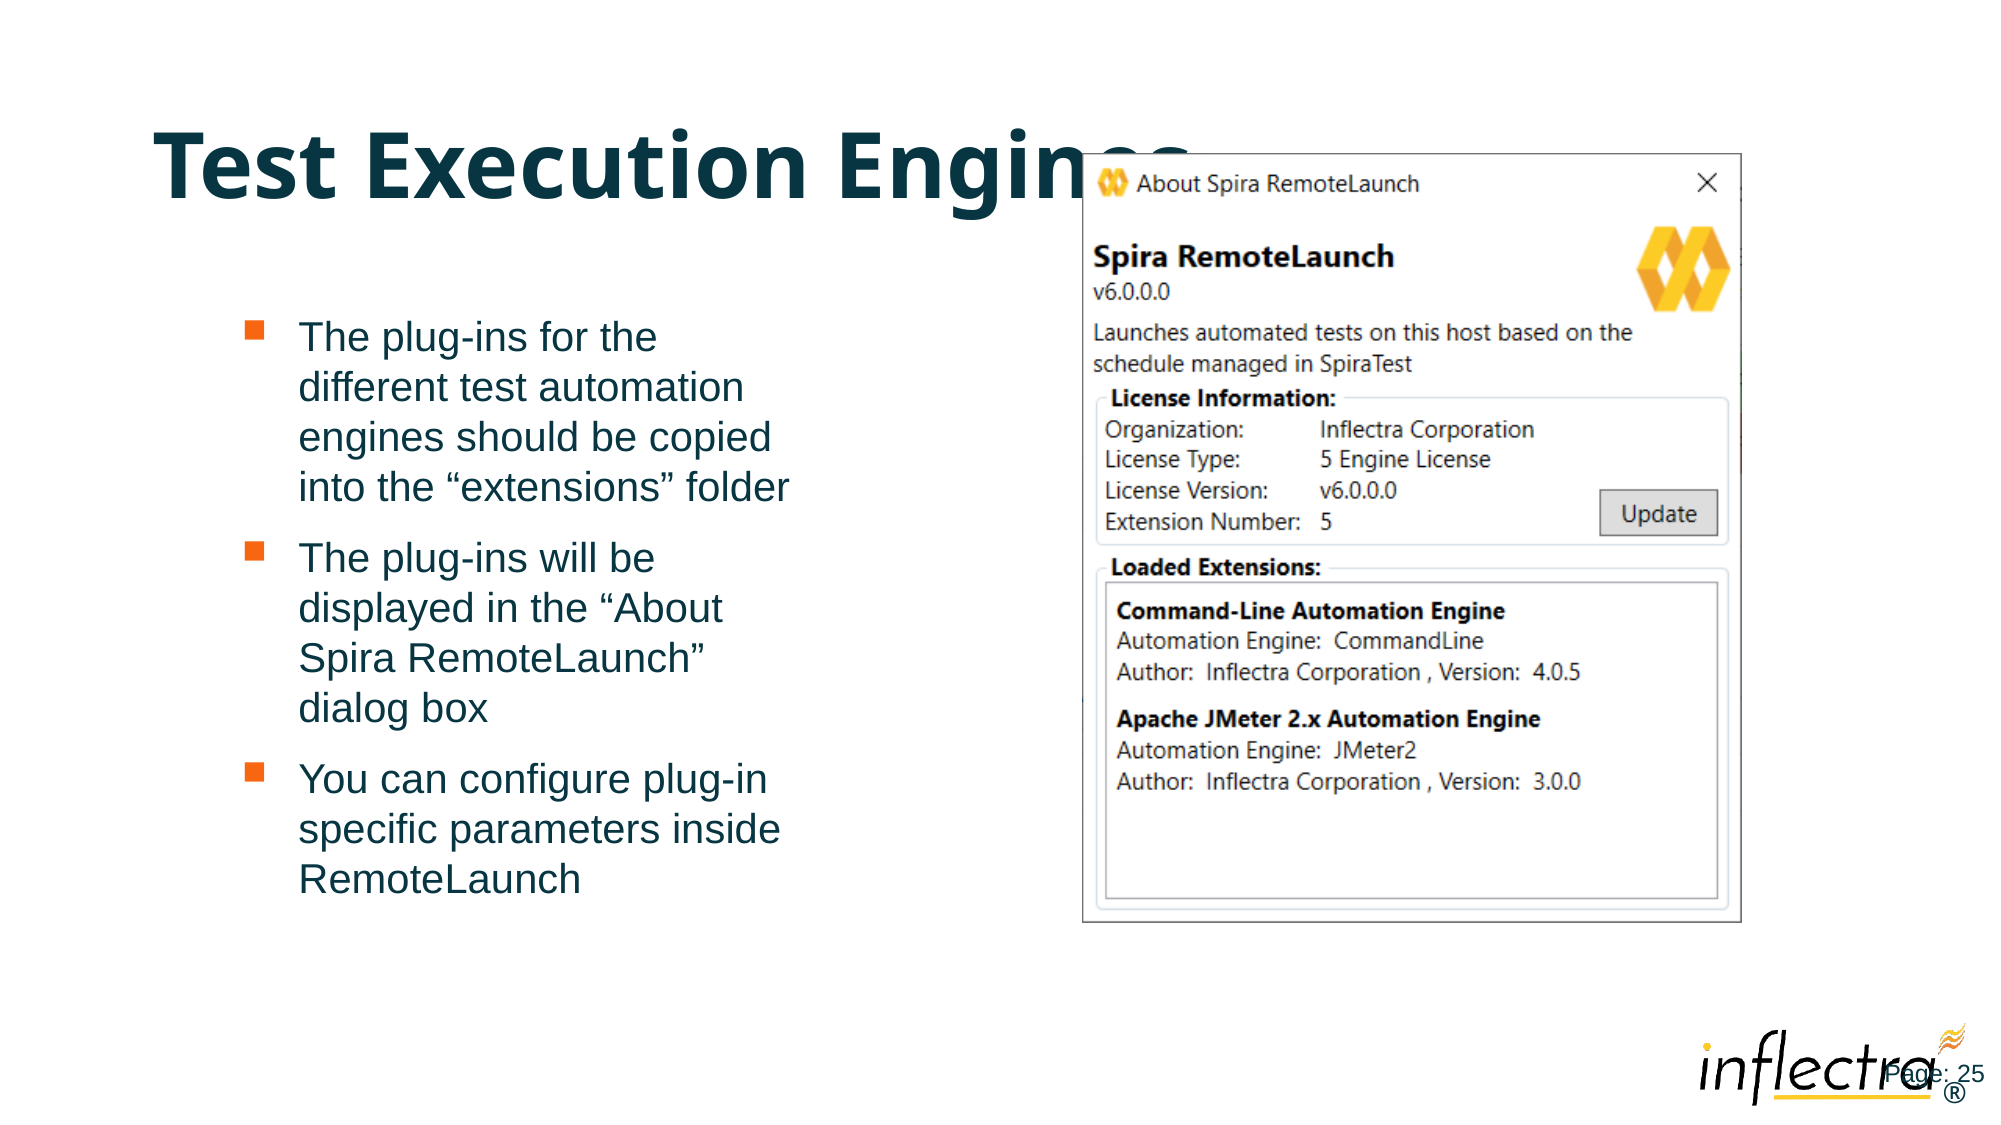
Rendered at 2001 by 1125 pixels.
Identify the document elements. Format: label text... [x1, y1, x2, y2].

picture [1692, 1017, 1971, 1112]
title Test Execution Engines [137, 59, 1863, 278]
slide_number Page: 25 [1837, 1050, 2000, 1091]
picture [1945, 1091, 1963, 1102]
text_box The plug-ins for the different test automation engines should be copied into the “extensions” folder The plug-ins will be displayed in the “About Spira RemoteLaunch” dialog box You can configure plug-in specific parameters inside RemoteLaunch [234, 302, 823, 1091]
picture [1082, 153, 1742, 923]
